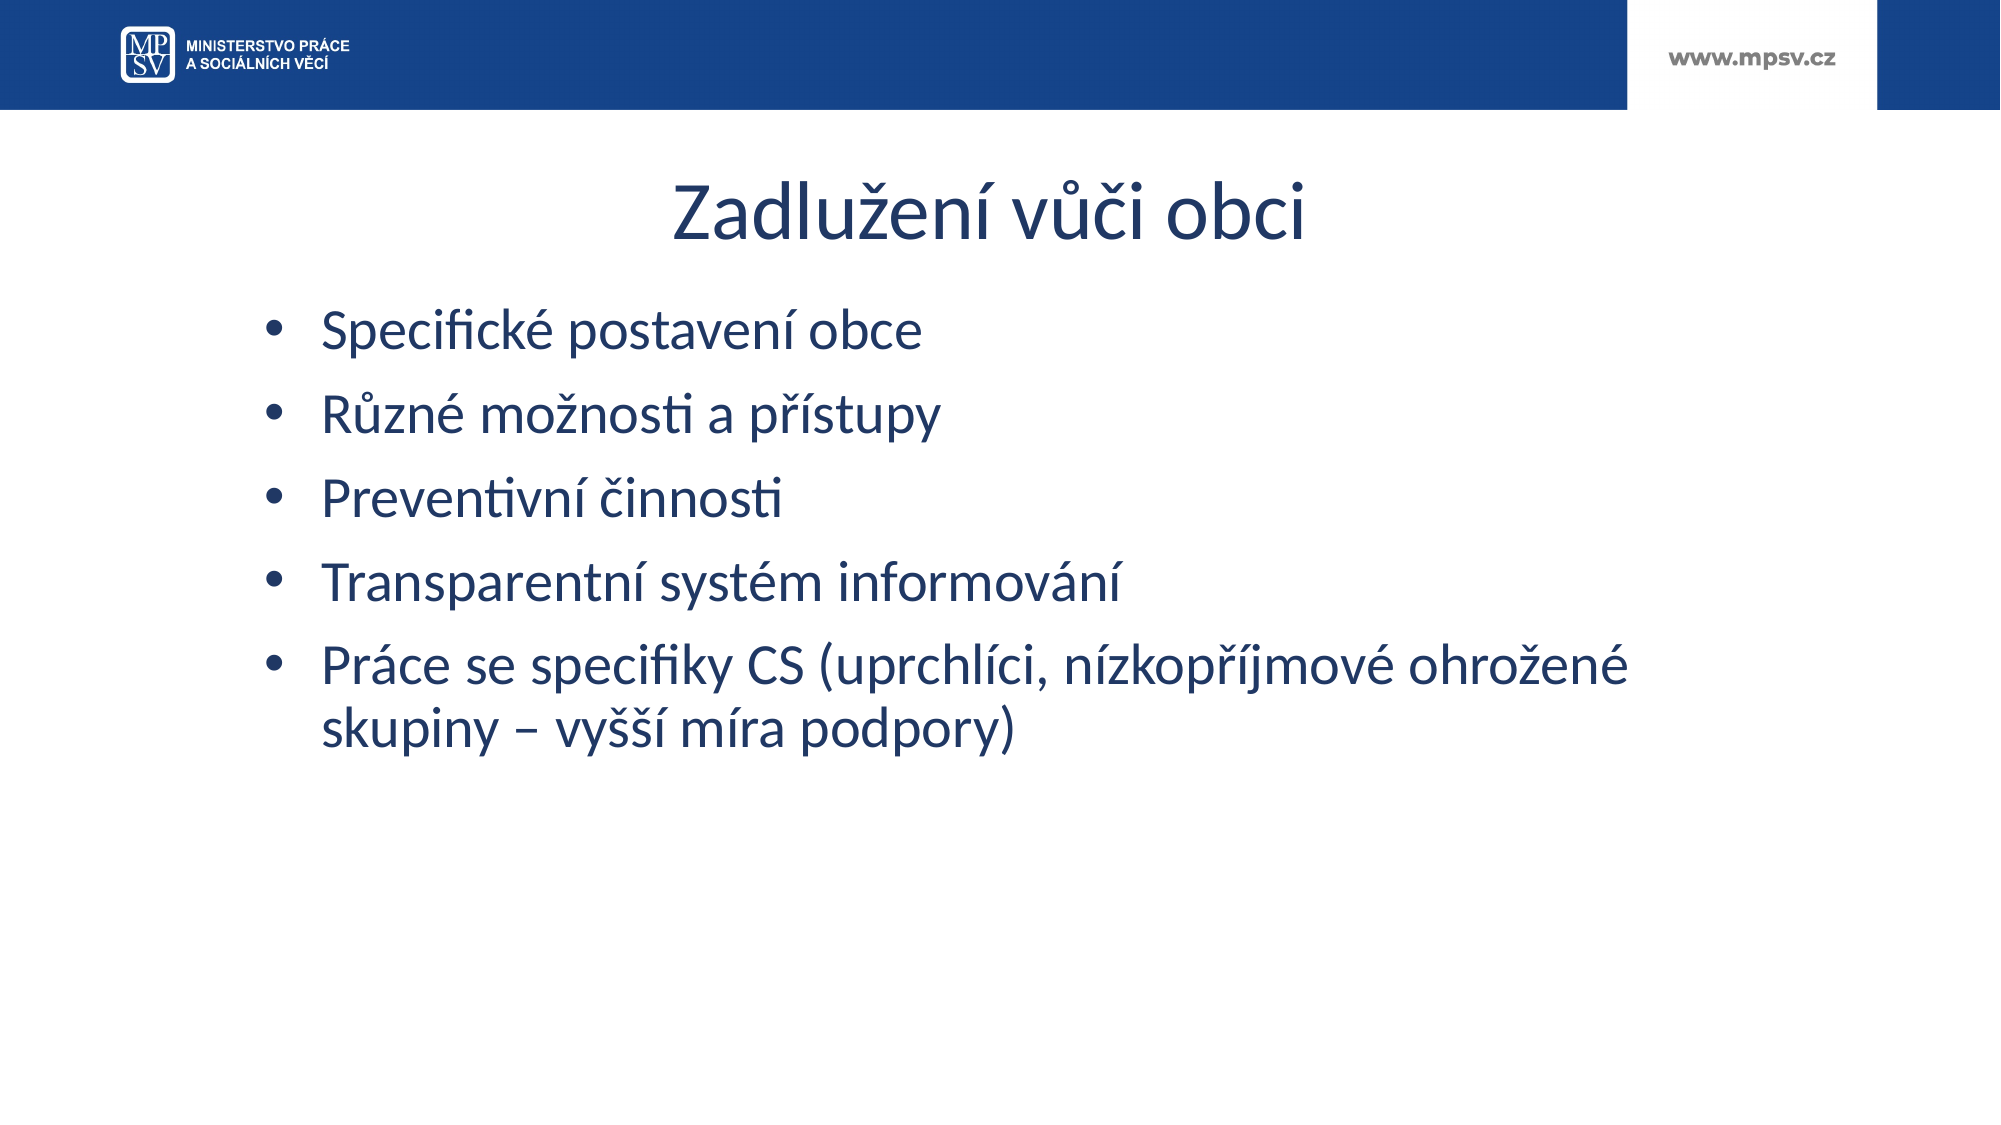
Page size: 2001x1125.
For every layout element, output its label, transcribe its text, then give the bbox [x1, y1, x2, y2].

subtitle Specifické postavení obce Různé možnosti a přístupy Preventivní činnosti Transparentní systém informování Práce se specifiky CS (uprchlíci, nízkopříjmové ohrožené skupiny – vyšší míra podpory) [249, 292, 1750, 1046]
picture [0, 0, 2000, 110]
title Zadlužení vůči obci [249, 136, 1750, 266]
